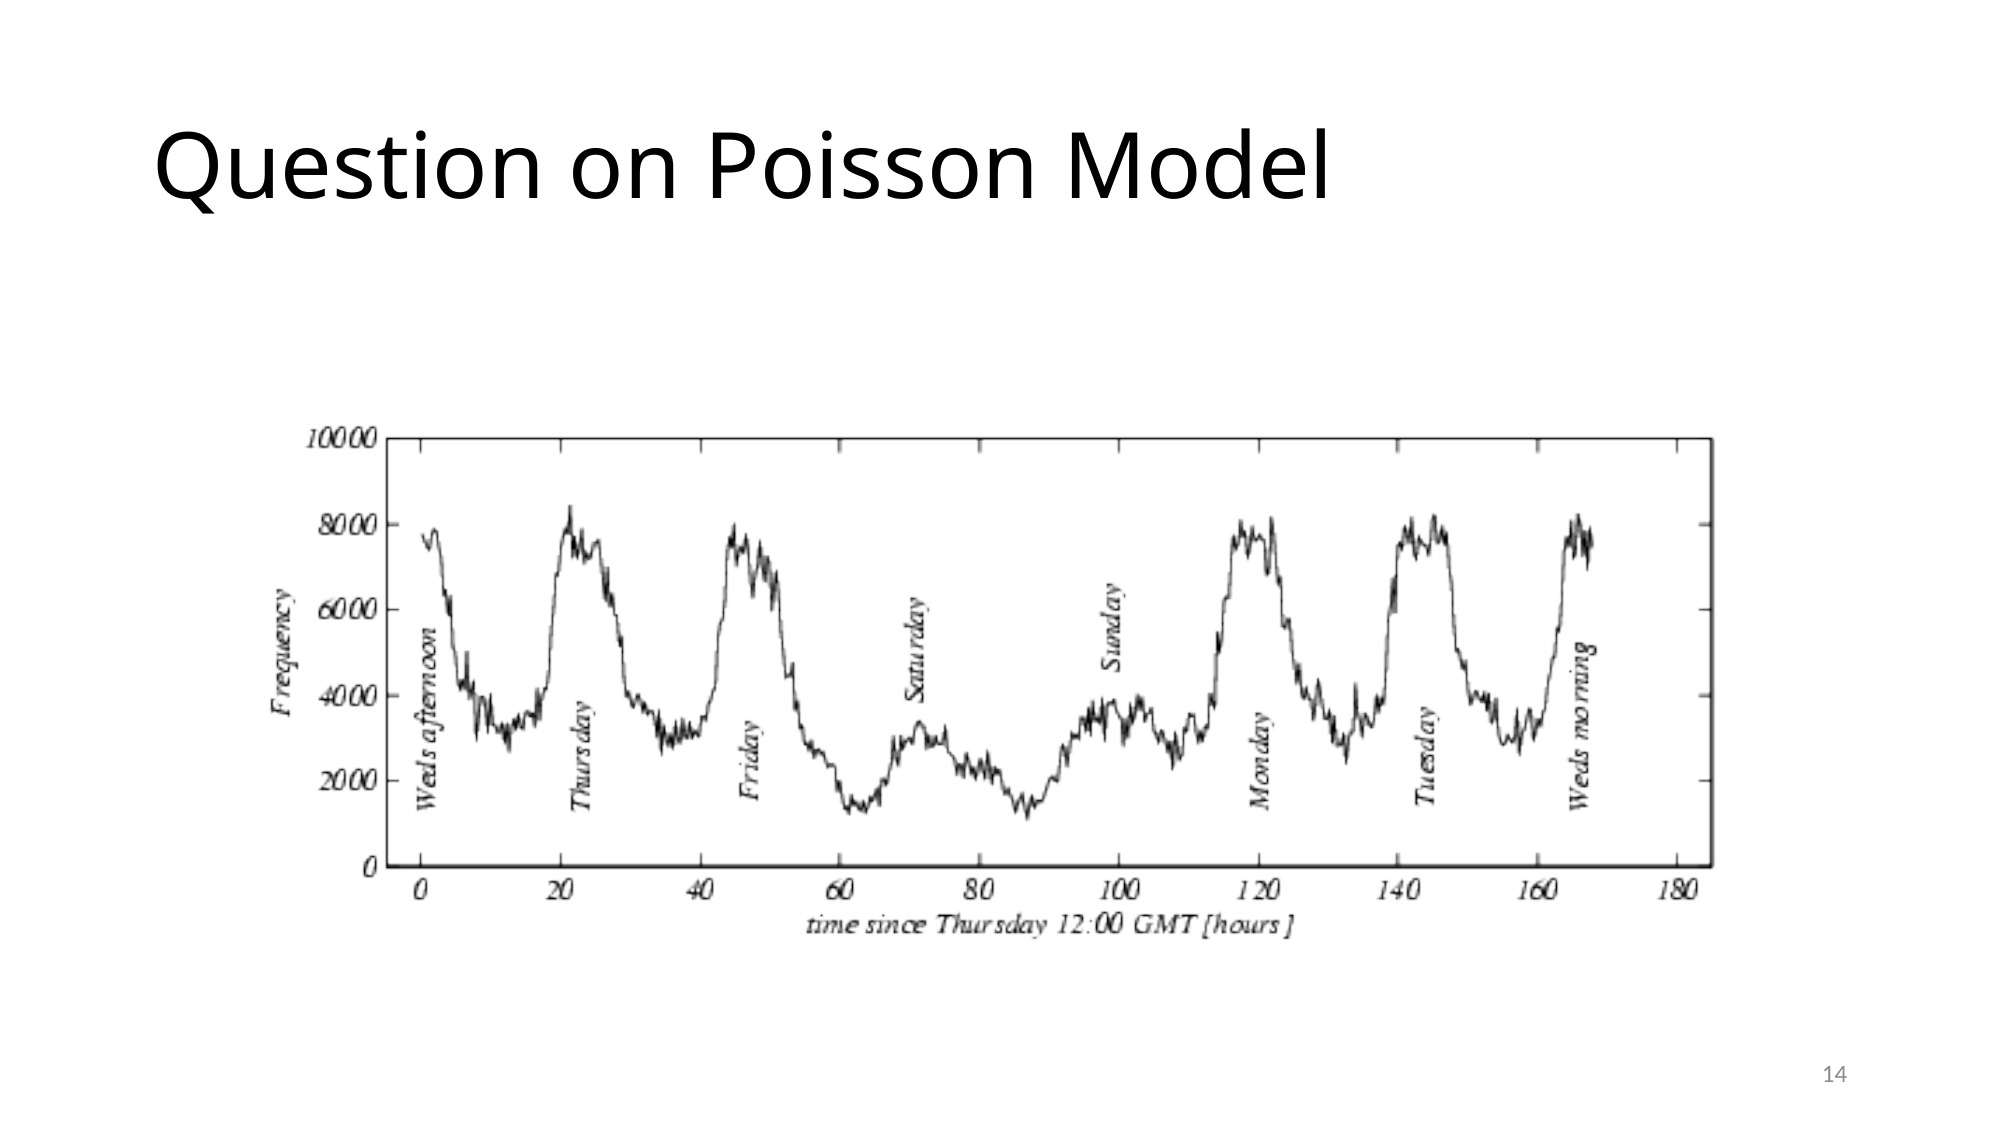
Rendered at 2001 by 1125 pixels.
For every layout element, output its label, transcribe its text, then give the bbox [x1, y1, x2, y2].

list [263, 410, 1727, 943]
slide_number 14 [1412, 1042, 1863, 1103]
title Question on Poisson Model [137, 59, 1863, 278]
